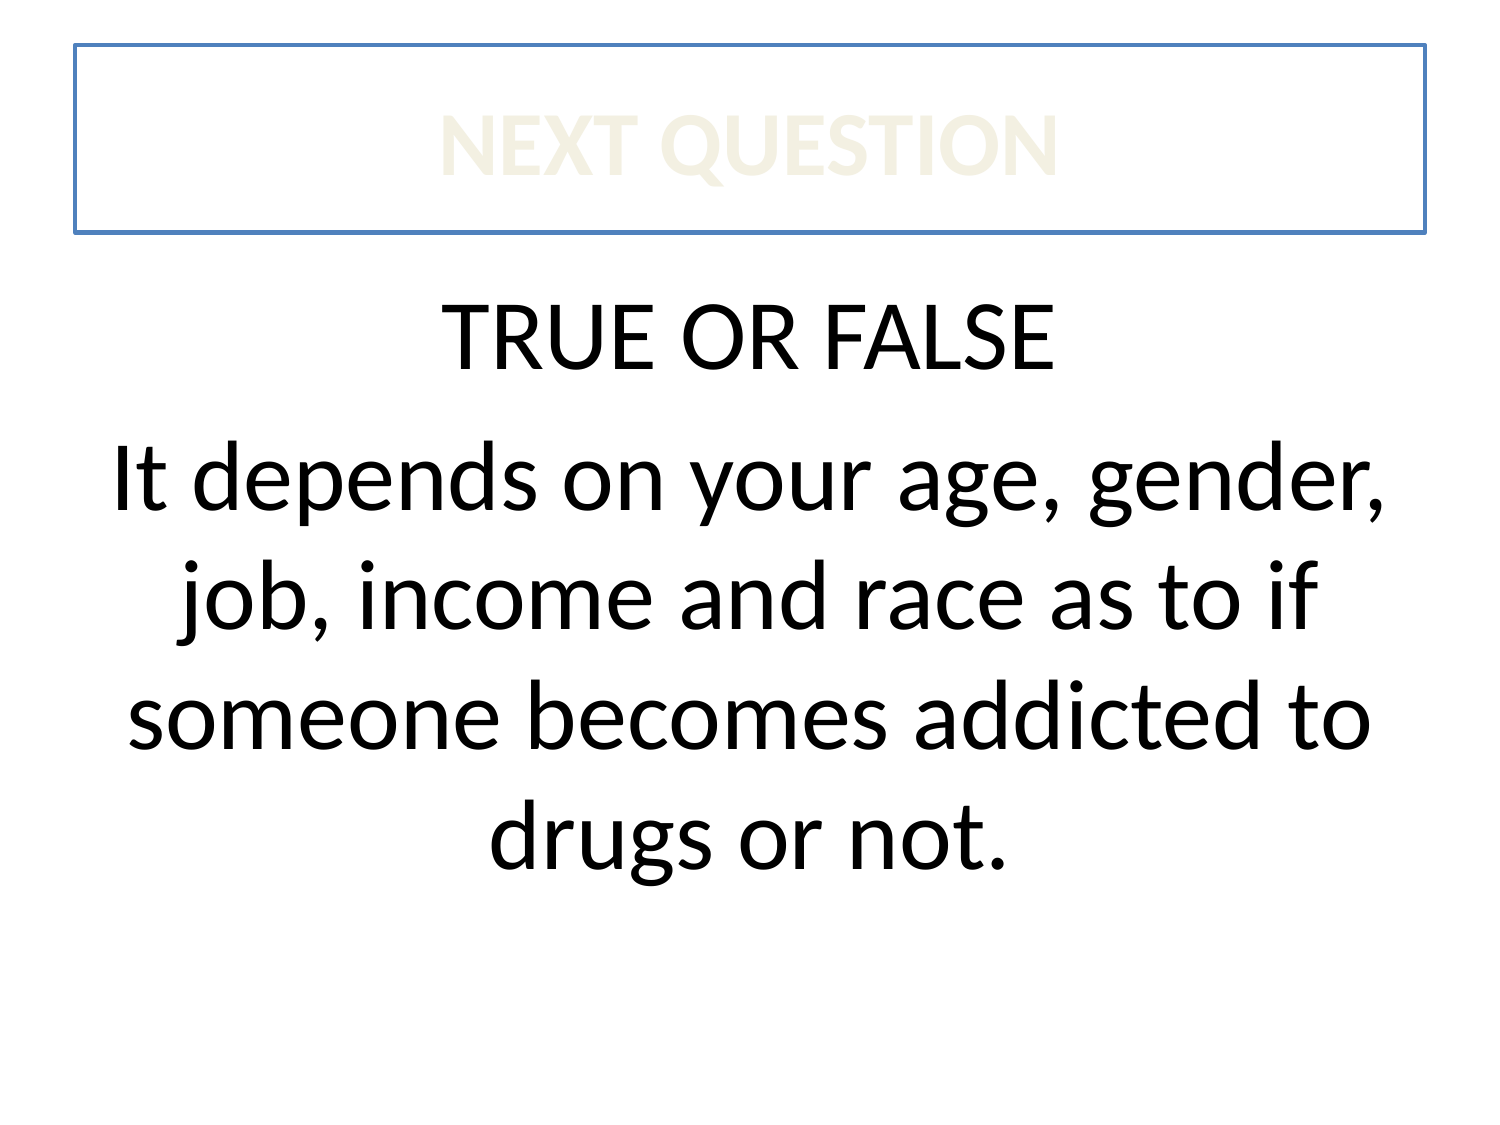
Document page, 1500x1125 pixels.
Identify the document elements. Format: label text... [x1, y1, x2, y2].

list TRUE OR FALSE It depends on your age, gender, job, income and race as to if someone becomes addicted to drugs or not. [75, 262, 1425, 1005]
title NEXT QUESTION [73, 43, 1427, 235]
